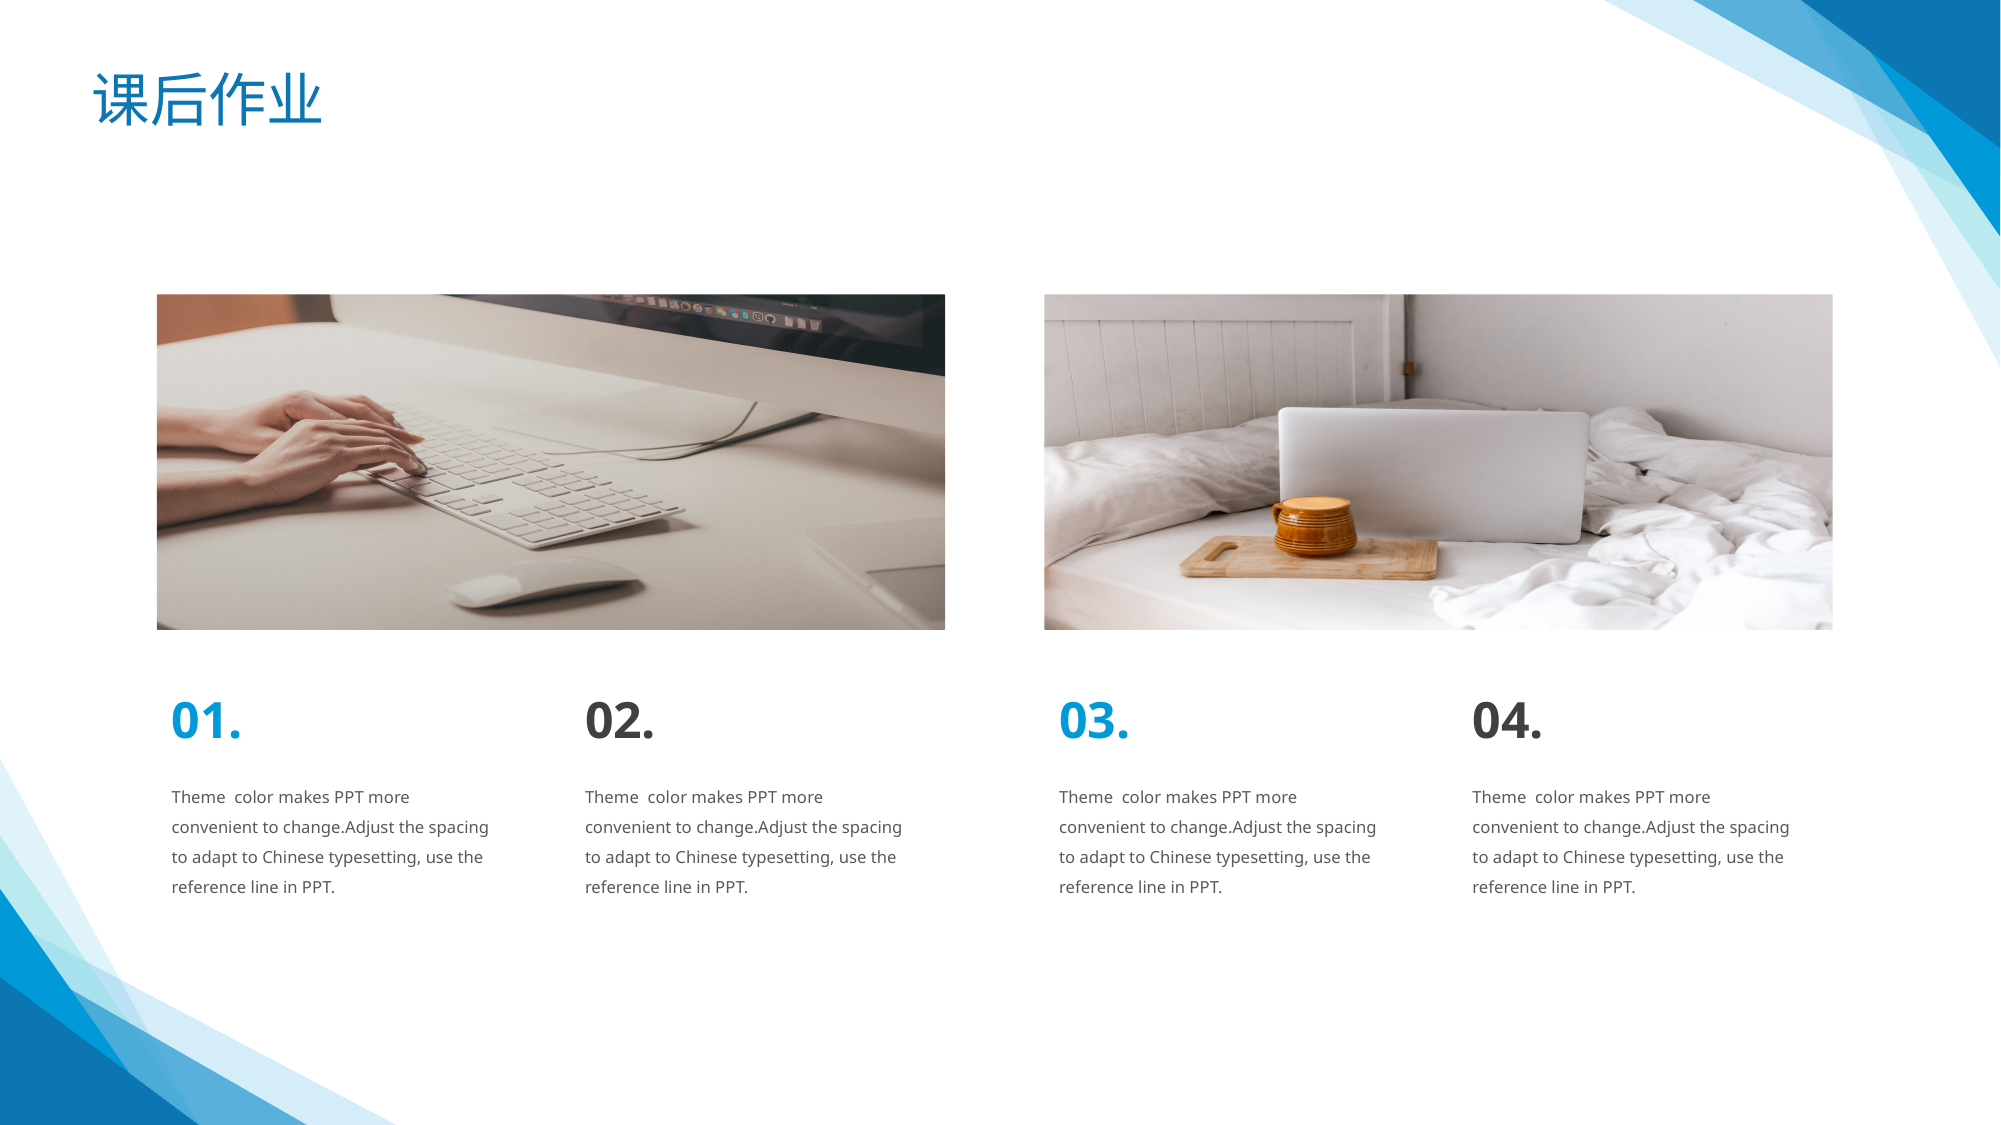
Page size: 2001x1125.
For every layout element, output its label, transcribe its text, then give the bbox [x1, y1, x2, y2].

text_box 03. [1044, 680, 1158, 756]
text_box 01. [156, 680, 271, 756]
text_box Theme color makes PPT more convenient to change.Adjust the spacing to adapt to Chinese typesetting, use the reference line in PPT. [156, 769, 508, 904]
text_box [1043, 293, 1834, 631]
text_box 02. [570, 680, 684, 756]
text_box Theme color makes PPT more convenient to change.Adjust the spacing to adapt to Chinese typesetting, use the reference line in PPT. [570, 769, 921, 904]
text_box Theme color makes PPT more convenient to change.Adjust the spacing to adapt to Chinese typesetting, use the reference line in PPT. [1044, 769, 1395, 904]
text_box 课后作业 [77, 55, 426, 141]
text_box 04. [1457, 680, 1571, 756]
text_box Theme color makes PPT more convenient to change.Adjust the spacing to adapt to Chinese typesetting, use the reference line in PPT. [1457, 769, 1809, 904]
text_box [155, 293, 947, 631]
